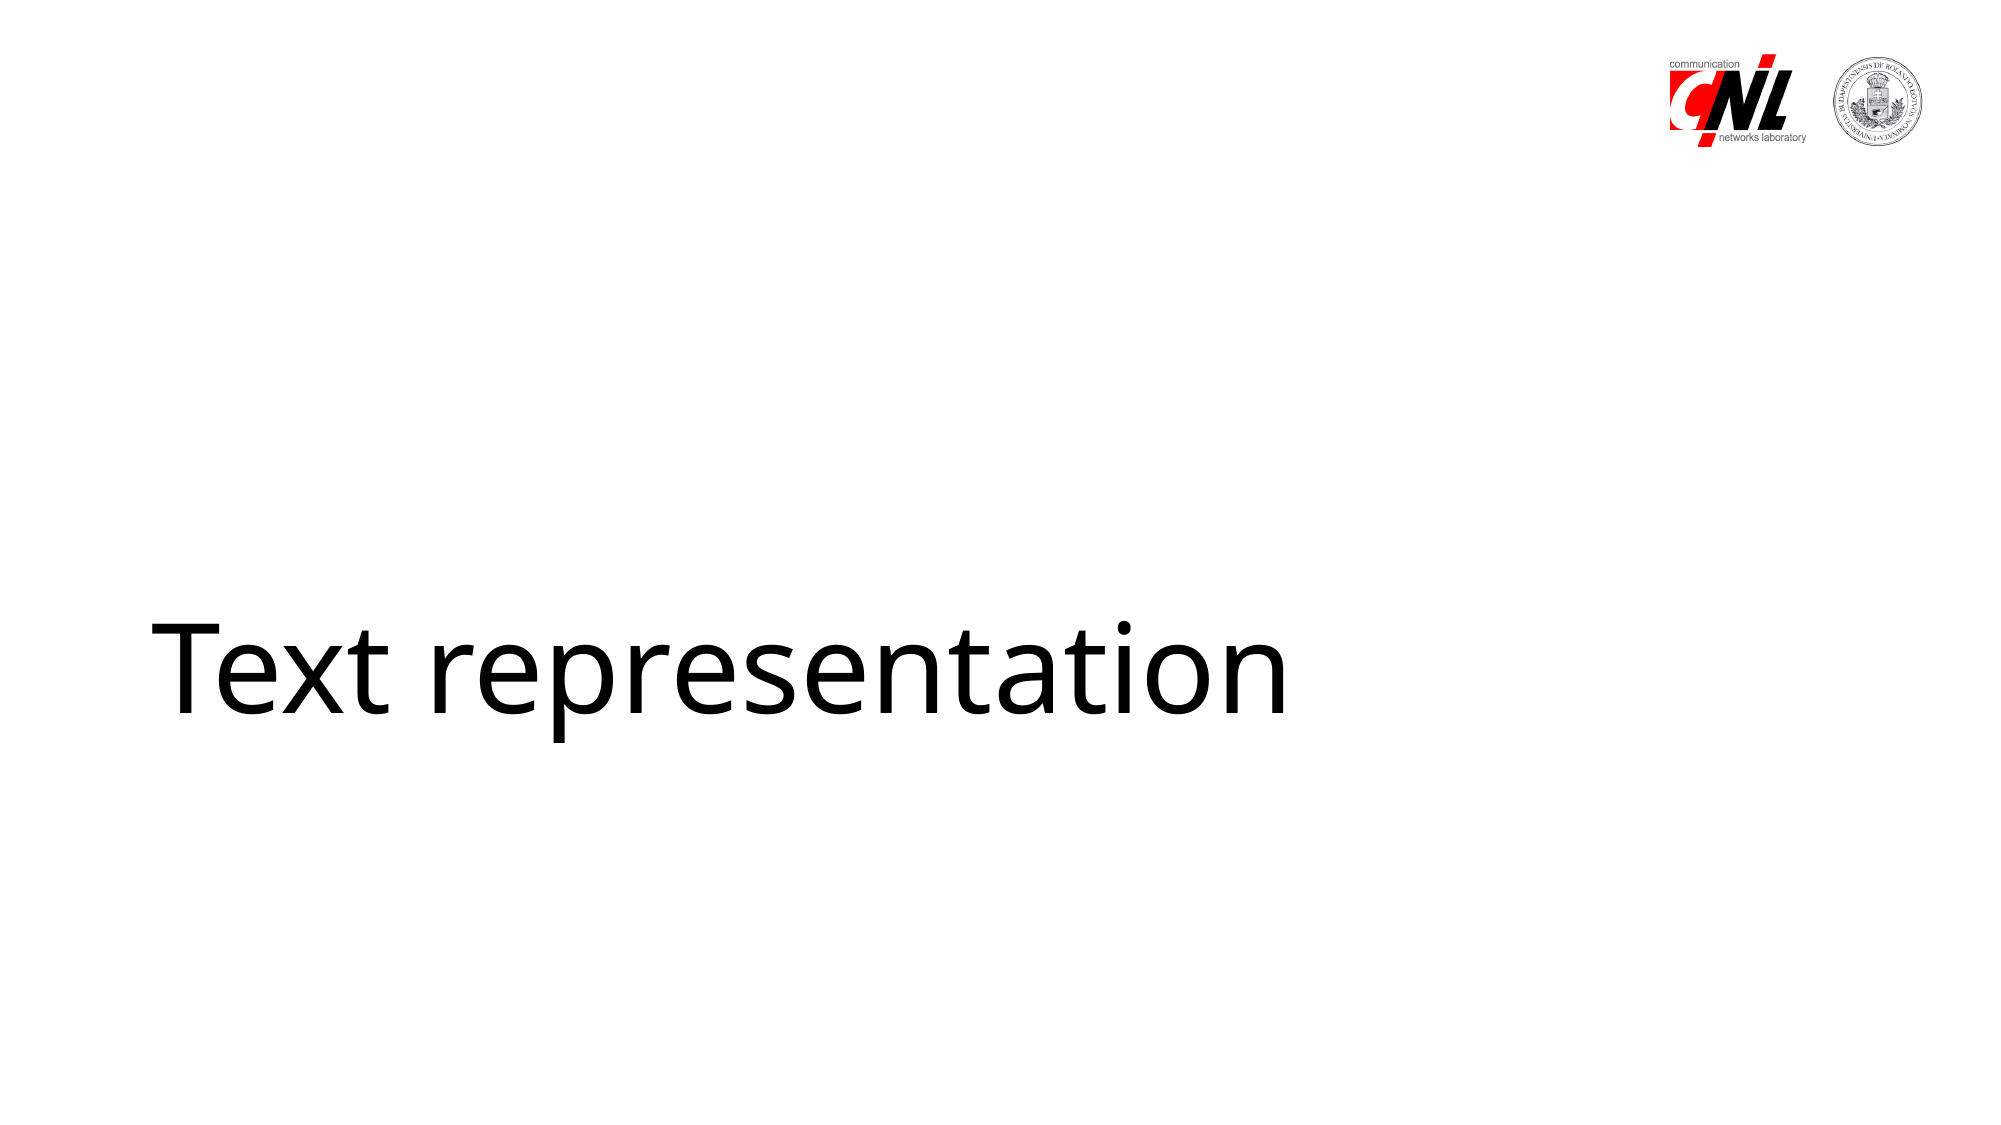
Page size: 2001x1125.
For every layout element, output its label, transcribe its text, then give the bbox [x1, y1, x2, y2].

title Text representation [136, 280, 1862, 749]
picture [1656, 47, 1931, 153]
